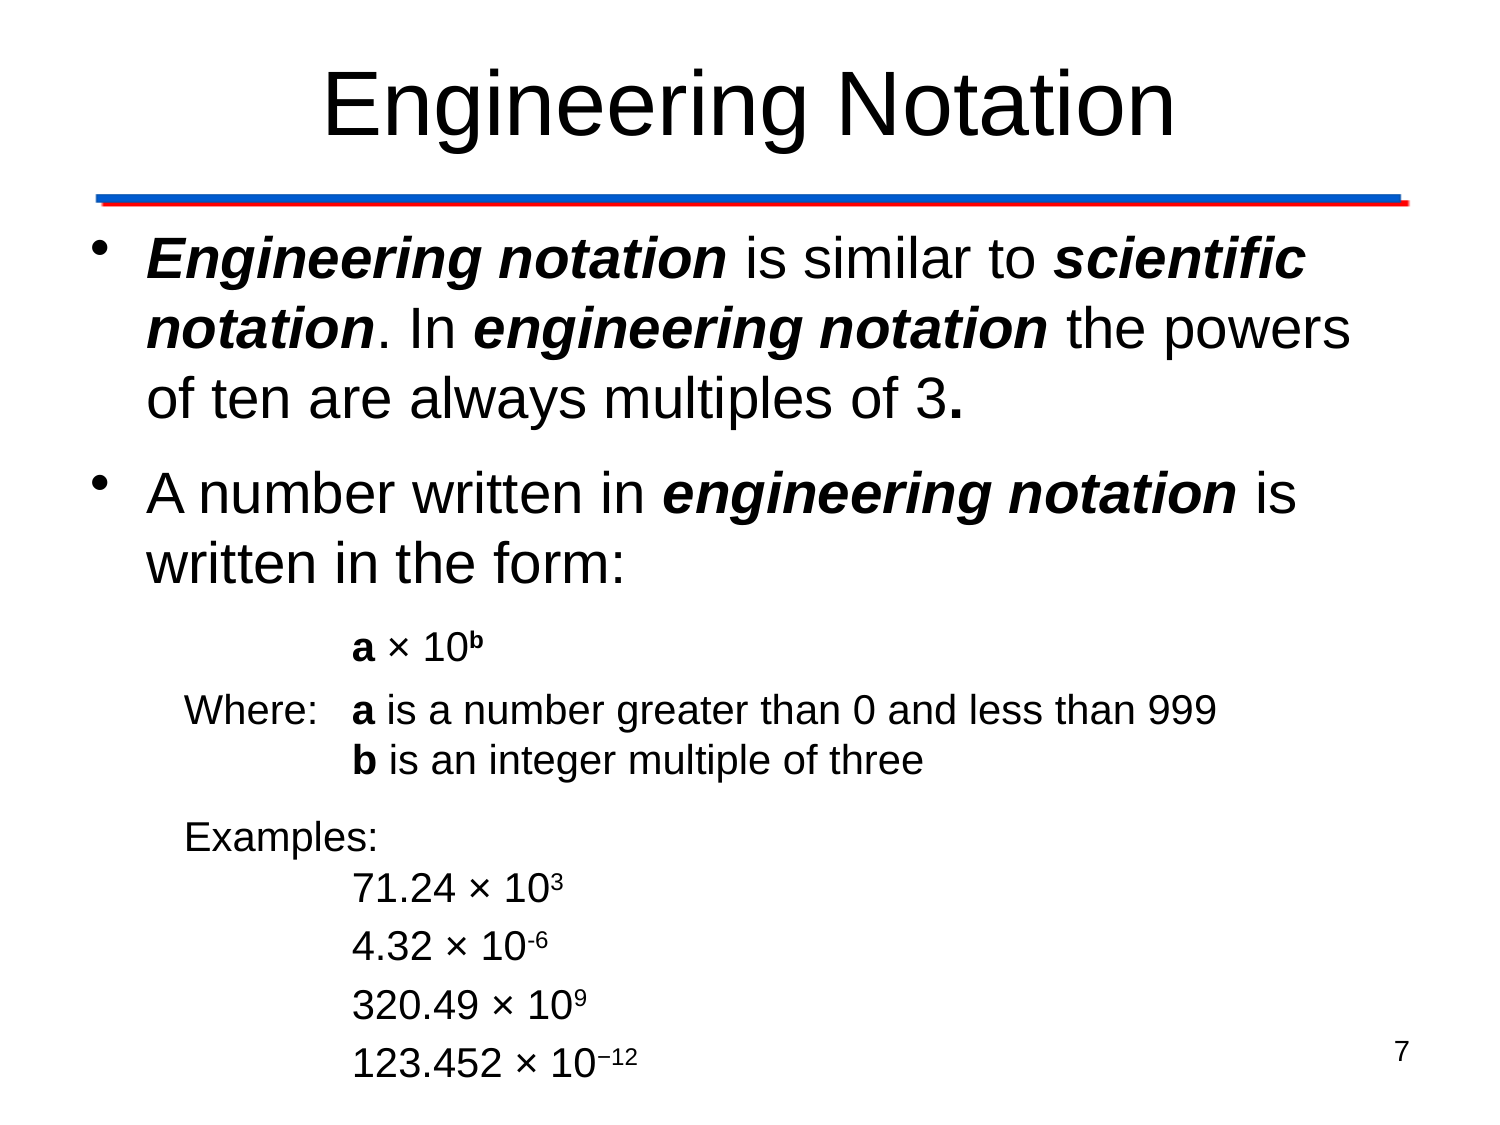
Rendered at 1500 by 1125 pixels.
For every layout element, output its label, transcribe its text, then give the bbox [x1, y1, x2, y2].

picture [91, 193, 1412, 209]
title Engineering Notation [75, 5, 1425, 193]
list Engineering notation is similar to scientific notation. In engineering notation the powers of ten are always multiples of 3. A number written in engineering notation is written in the form: a × 10b Where: a is a number greater than 0 and less than 999 b is an integer multiple of three Examples: 71.24 × 103 4.32 × 10-6 320.49 × 109 123.452 × 10−12 [75, 212, 1425, 1100]
slide_number 7 [1074, 1024, 1426, 1103]
